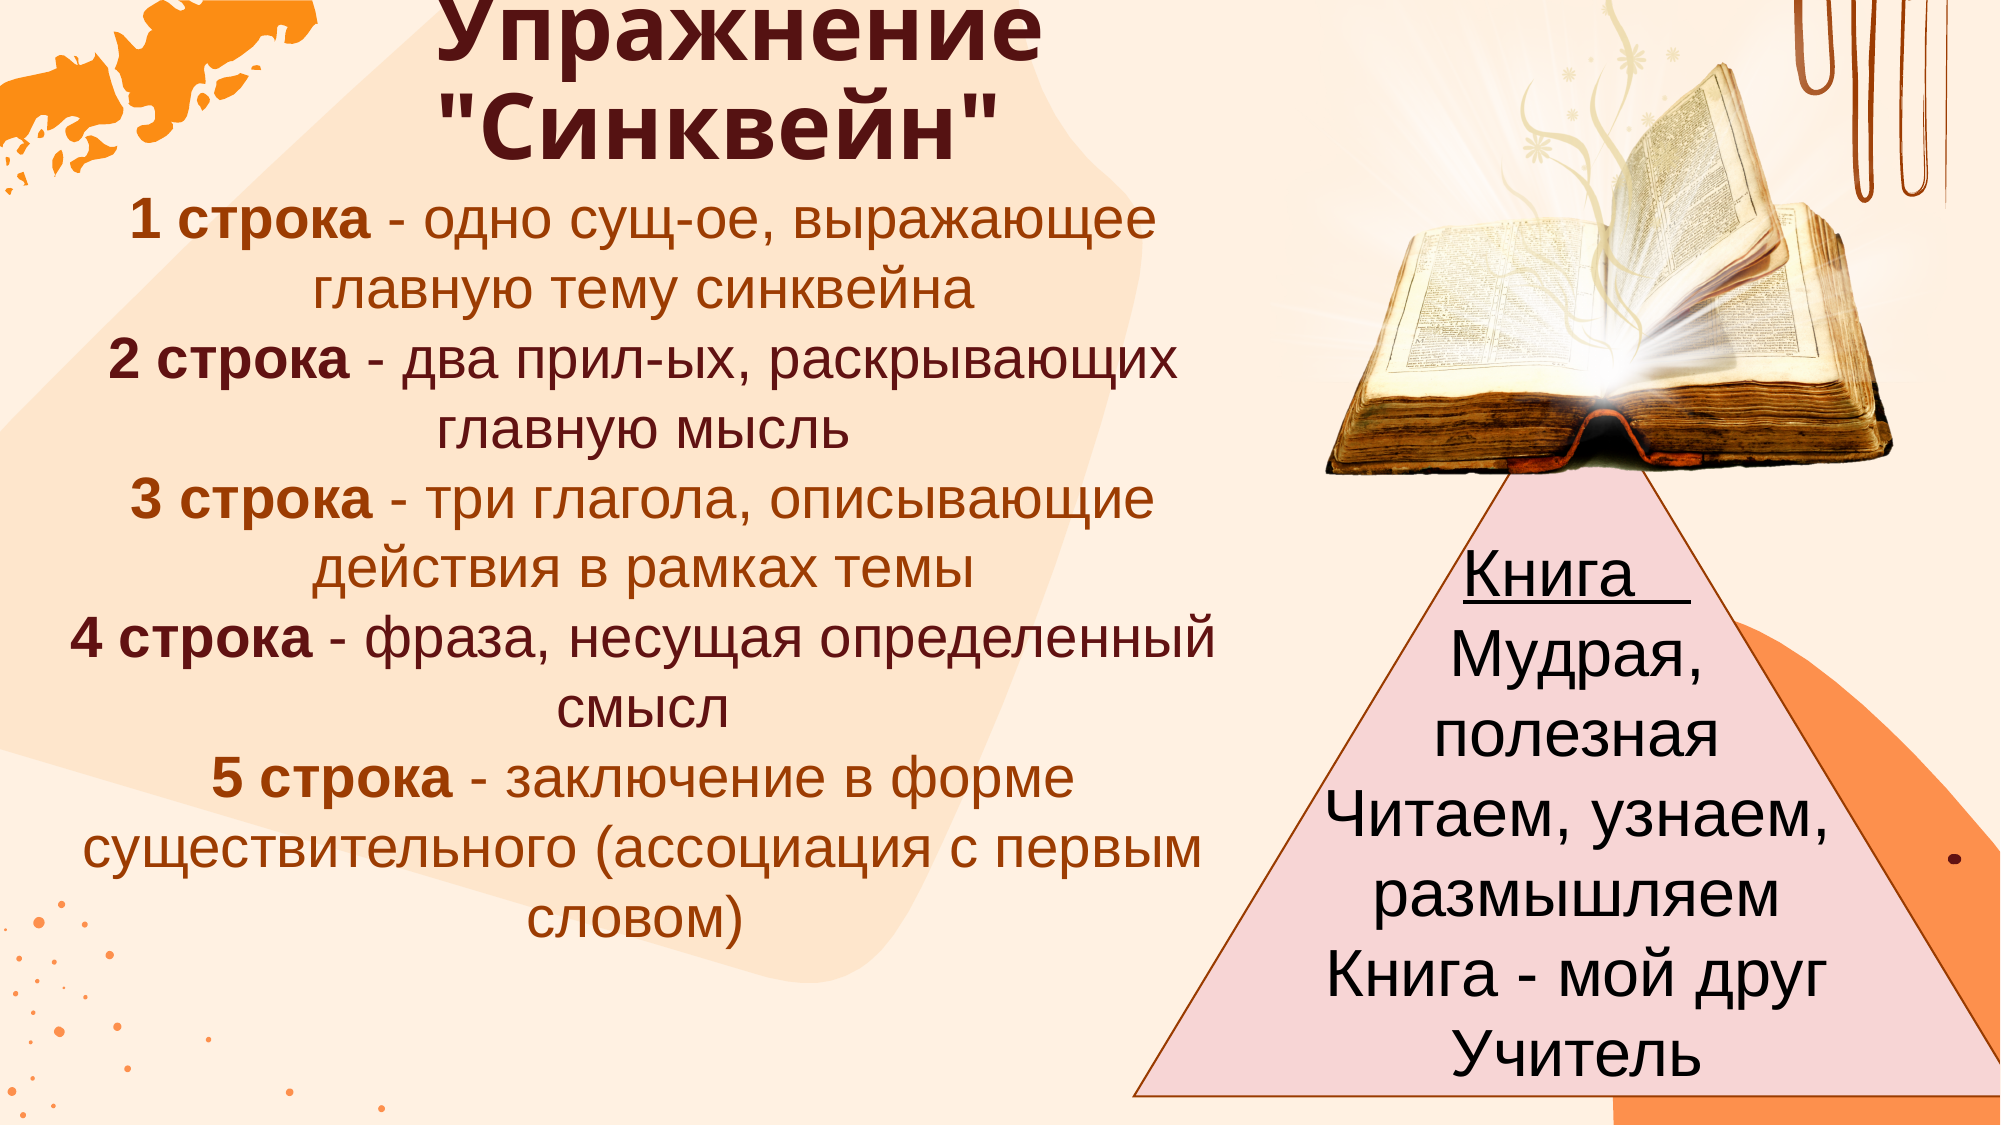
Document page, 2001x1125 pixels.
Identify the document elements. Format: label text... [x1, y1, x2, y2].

picture [1217, 0, 2000, 532]
text_box Книга Мудрая, полезная Читаем, узнаем, размышляем Книга - мой друг Учитель [1292, 532, 1862, 1097]
text_box 1 строка - одно сущ-ое, выражающее главную тему синквейна 2 строка - два прил-ых, раскрывающих главную мысль 3 строка - три глагола, описывающие действия в рамках темы 4 строка - фраза, несущая определенный смысл 5 строка - заключение в форме существительного (ассоциация с первым словом) [0, 172, 1288, 1047]
text_box [1132, 832, 2000, 1098]
title Упражнение "Синквейн" [420, 0, 1217, 161]
